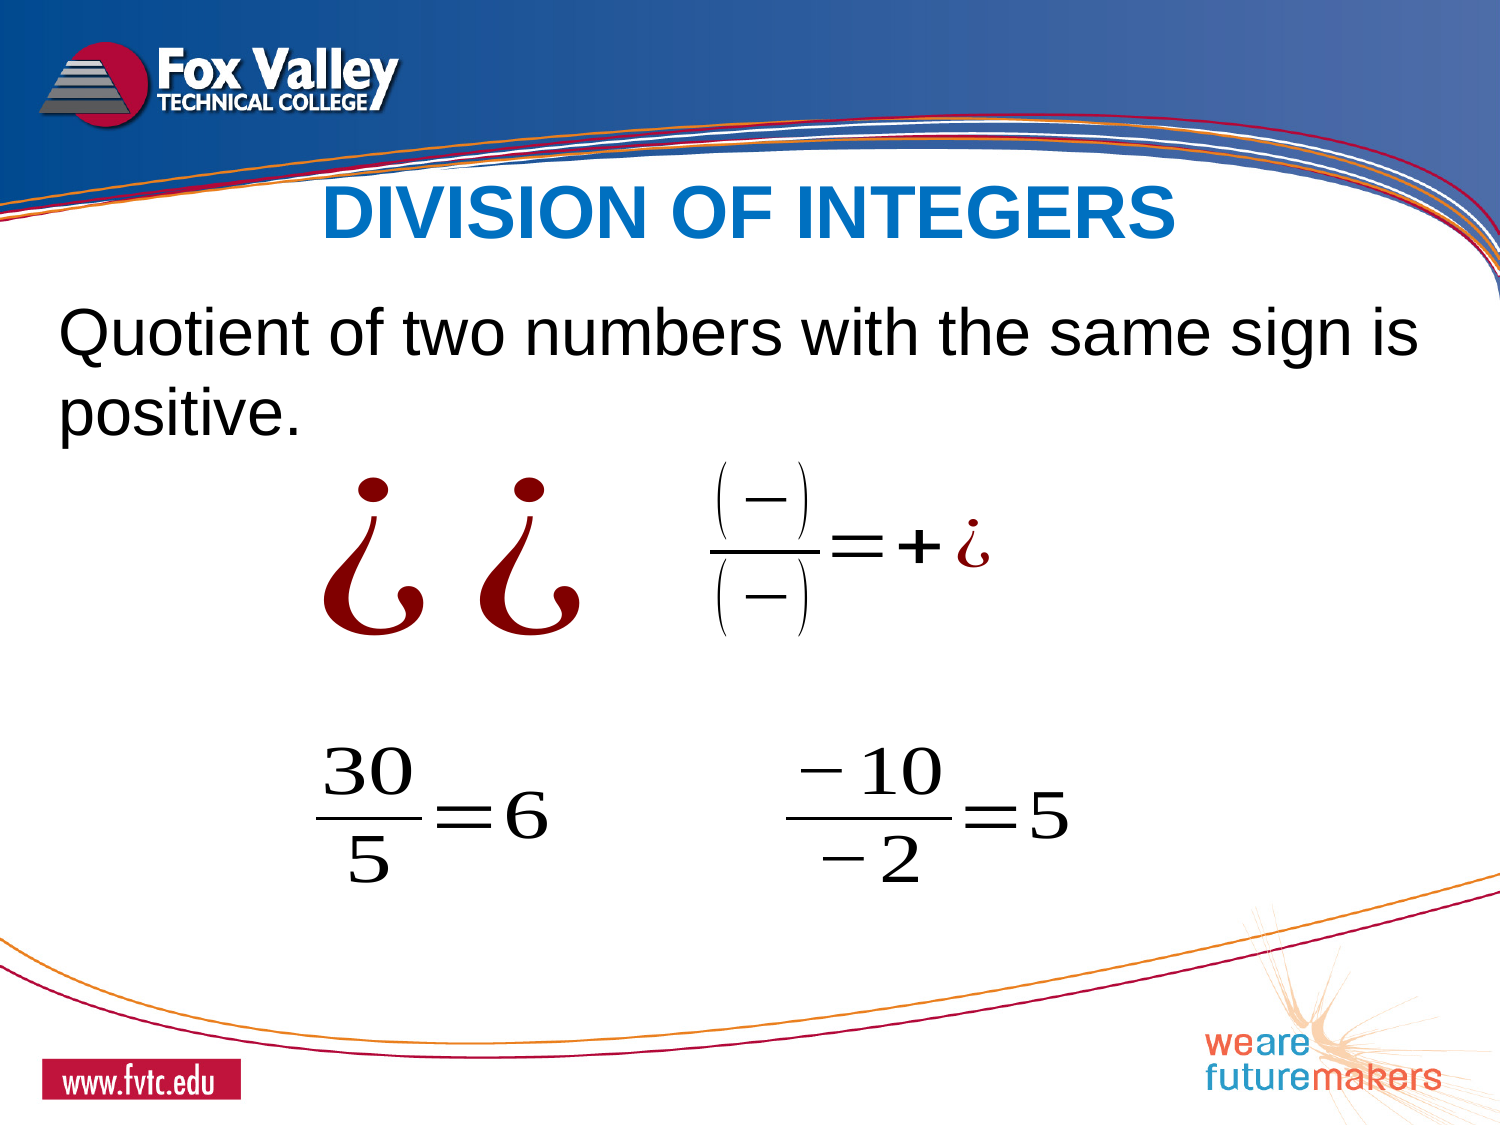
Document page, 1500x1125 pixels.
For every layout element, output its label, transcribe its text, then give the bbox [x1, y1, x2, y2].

text_box division of integers [305, 156, 1194, 262]
picture [0, 0, 1500, 1125]
text_box Quotient of two numbers with the same sign is positive. [43, 281, 1457, 456]
